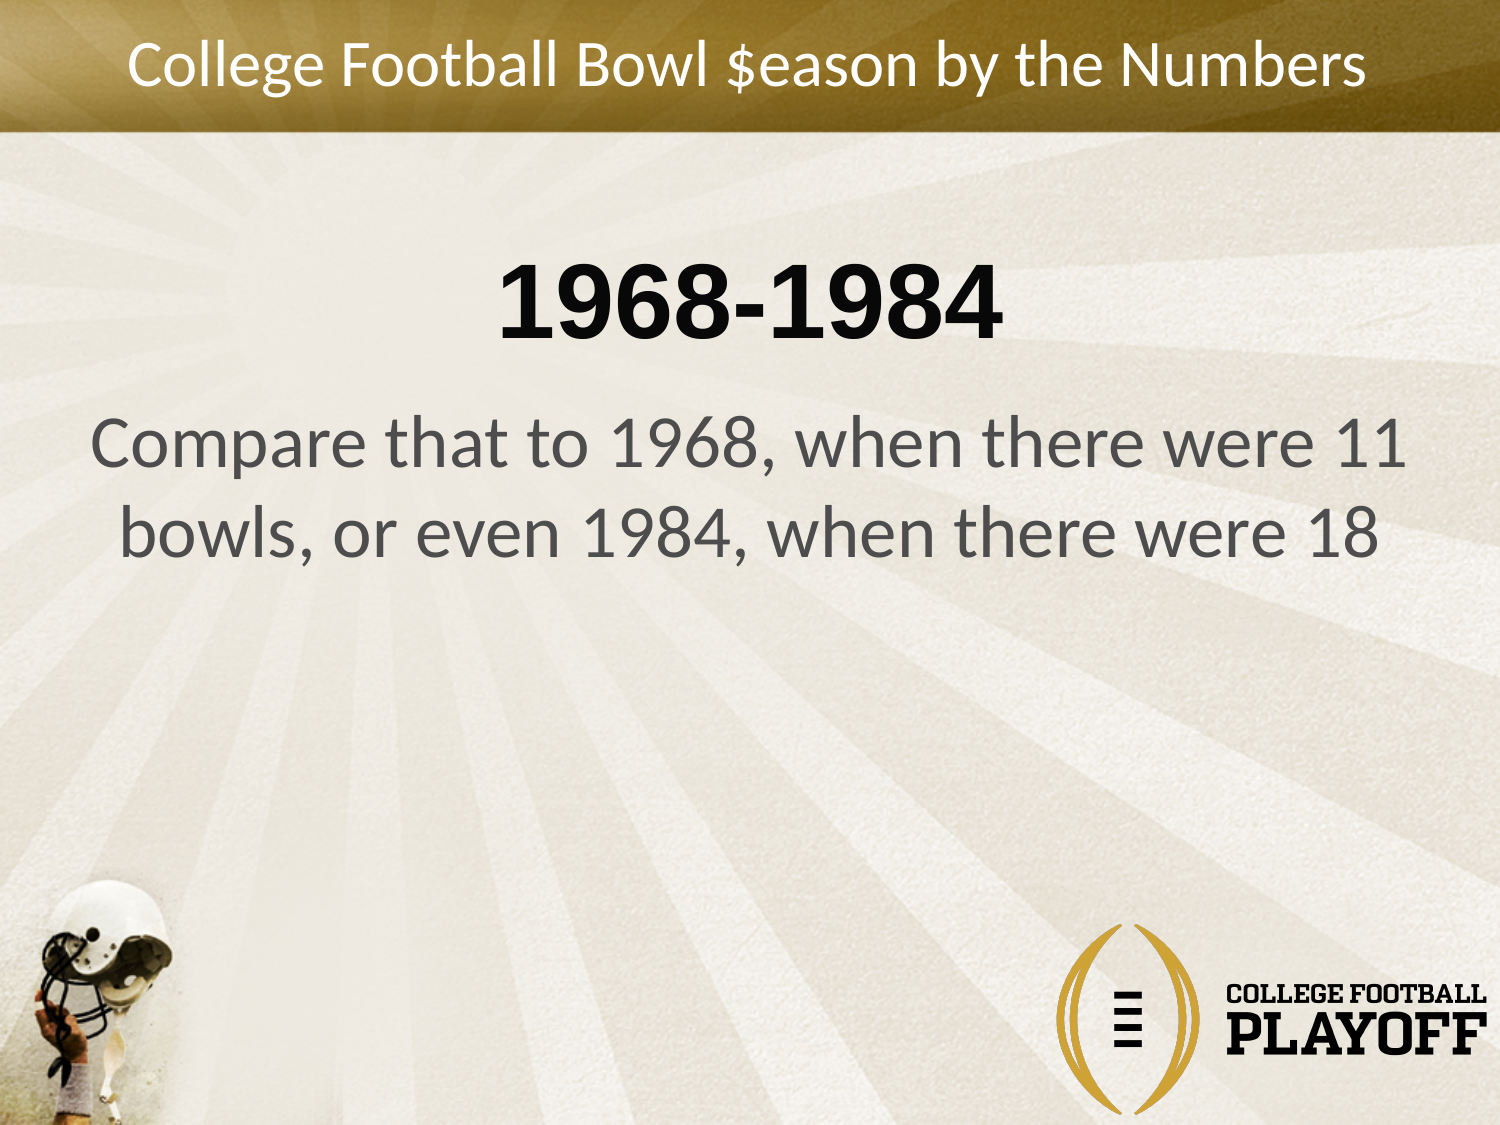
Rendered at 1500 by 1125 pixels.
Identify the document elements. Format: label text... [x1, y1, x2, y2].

text_box College Football Bowl $eason by the Numbers [112, 12, 1400, 108]
text_box Compare that to 1968, when there were 11 bowls, or even 1984, when there were 18 [41, 385, 1459, 580]
picture [0, 0, 1500, 1125]
text_box 1968-1984 [230, 108, 1270, 367]
